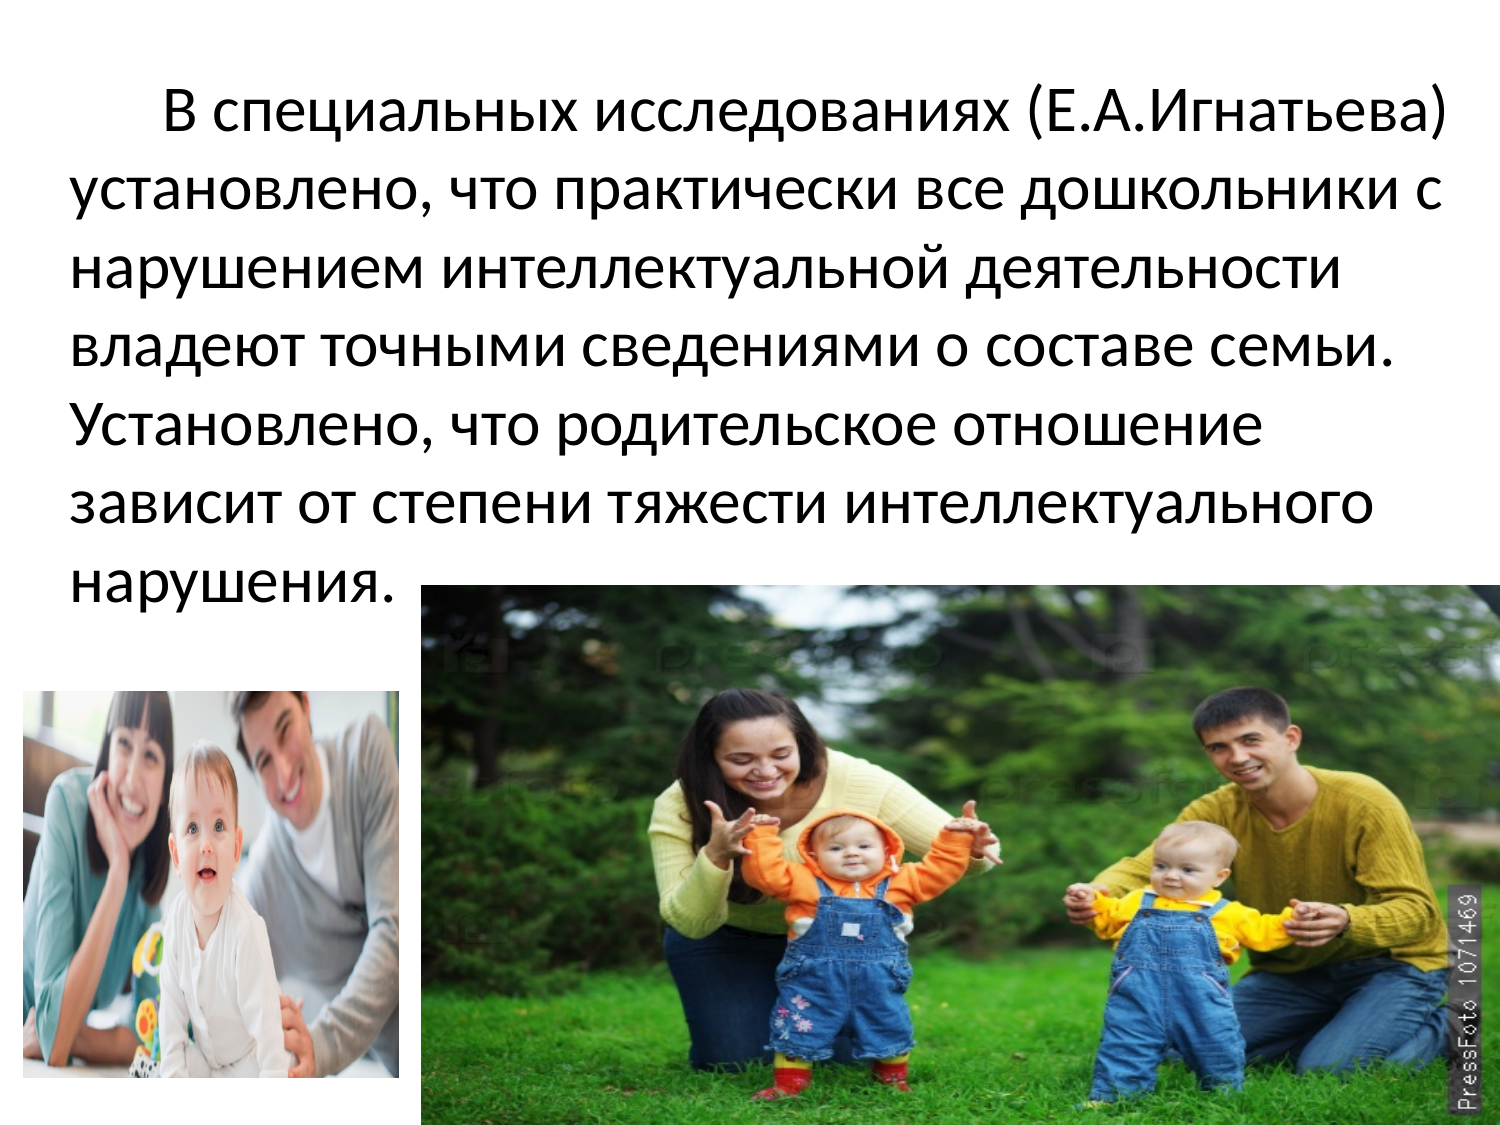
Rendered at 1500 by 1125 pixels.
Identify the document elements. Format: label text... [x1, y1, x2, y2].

list В специальных исследованиях (Е.А.Игнатьева) установлено, что практически все дошкольники с нарушением интеллектуальной деятельности владеют точными сведениями о составе семьи. Установлено, что родительское отношение зависит от степени тяжести интеллектуального нарушения. [0, 58, 1465, 692]
picture [421, 585, 1500, 1125]
picture [23, 691, 399, 1079]
